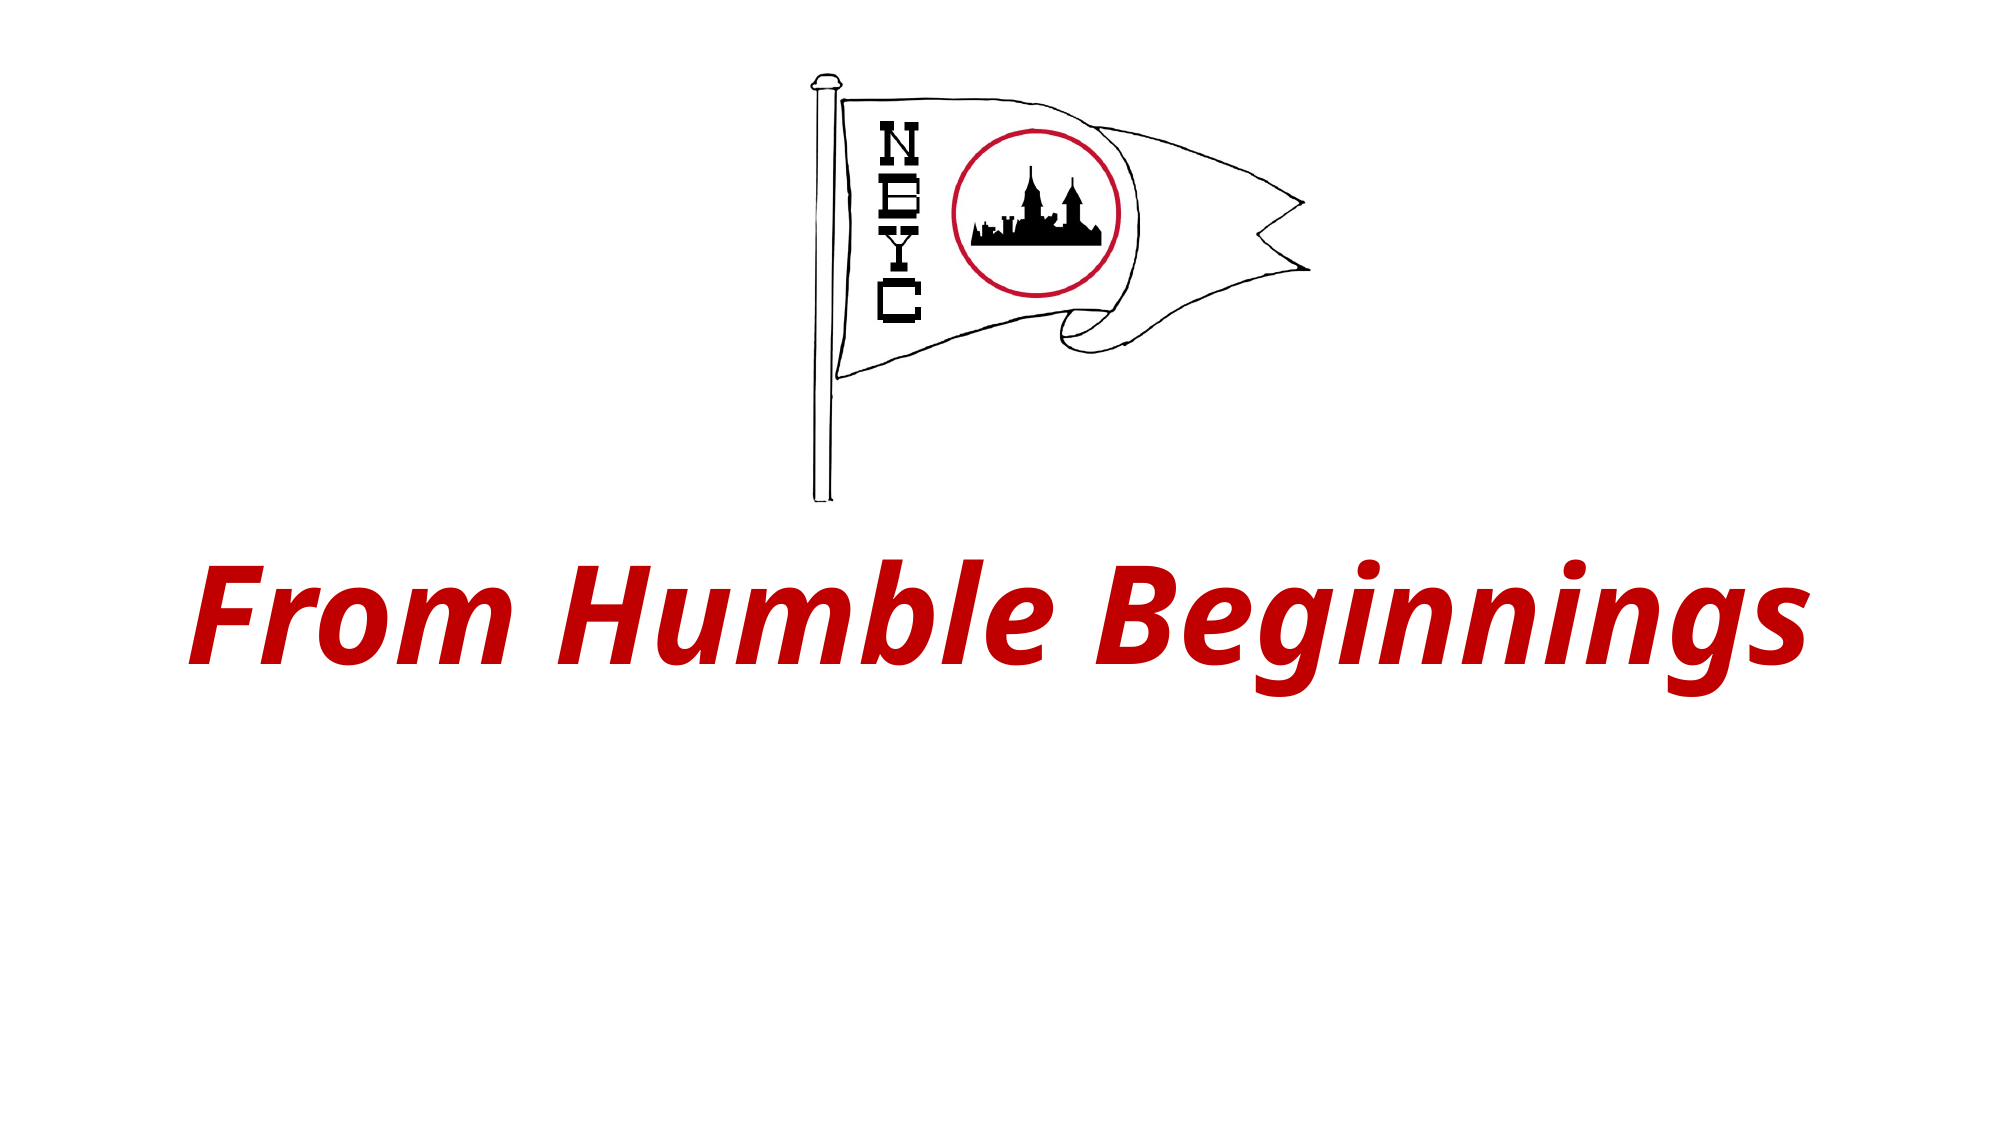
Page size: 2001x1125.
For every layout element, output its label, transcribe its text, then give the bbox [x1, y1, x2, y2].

picture [774, 55, 1327, 520]
text_box From Humble Beginnings [170, 519, 1830, 700]
